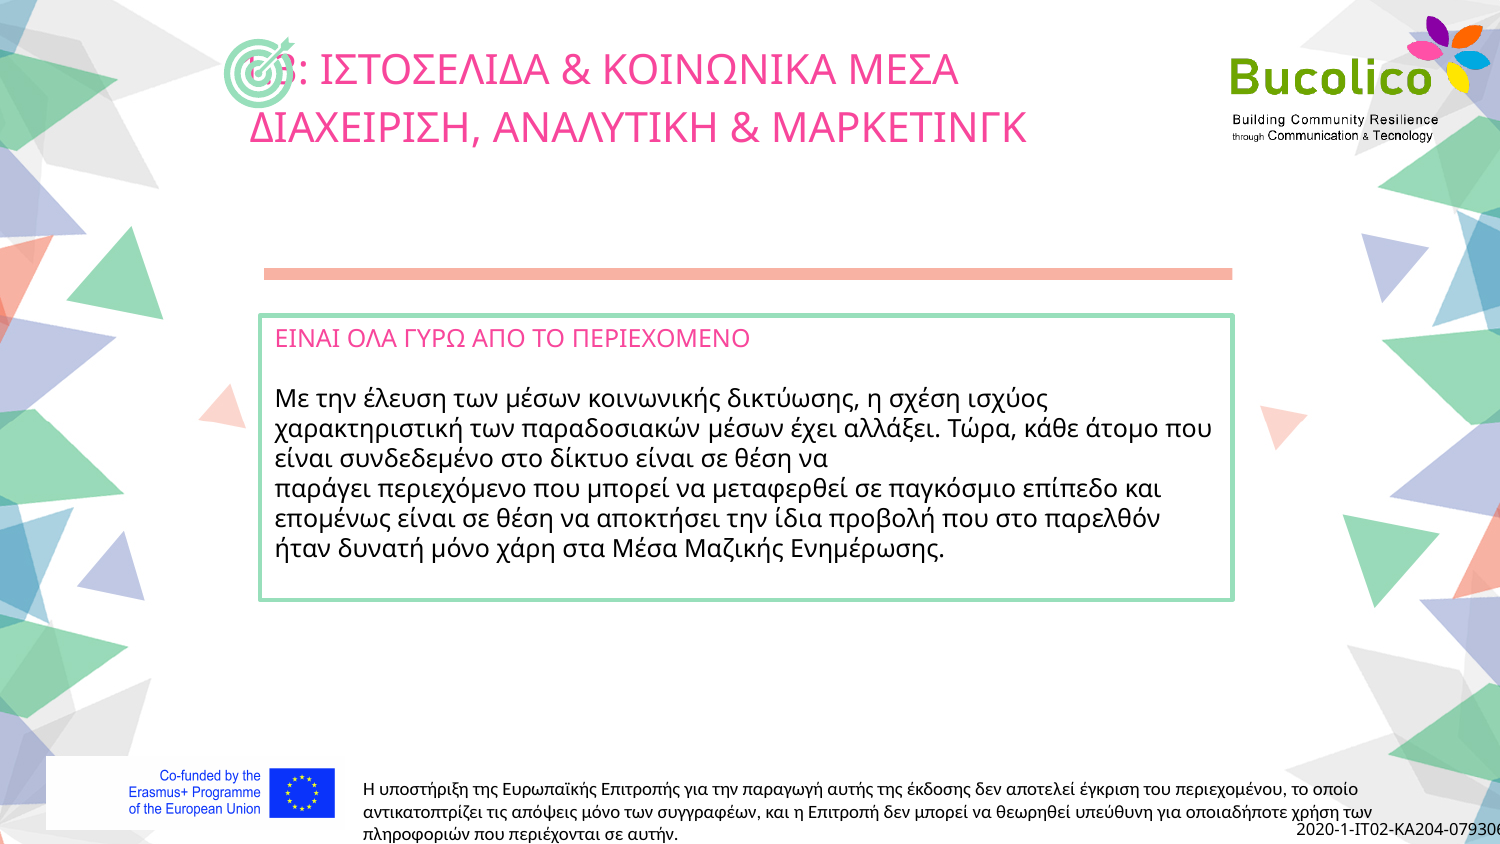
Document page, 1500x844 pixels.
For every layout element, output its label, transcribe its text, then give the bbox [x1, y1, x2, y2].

text_box [262, 266, 1235, 282]
text_box ΕΙΝΑΙ ΟΛΑ ΓΥΡΩ ΑΠΟ ΤΟ ΠΕΡΙΕΧΟΜΕΝΟ Με την έλευση των μέσων κοινωνικής δικτύωσης, η σχέση ισχύος χαρακτηριστική των παραδοσιακών μέσων έχει αλλάξει. Τώρα, κάθε άτομο που είναι συνδεδεμένο στο δίκτυο είναι σε θέση να παράγει περιεχόμενο που μπορεί να μεταφερθεί σε παγκόσμιο επίπεδο και επομένως είναι σε θέση να αποκτήσει την ίδια προβολή που στο παρελθόν ήταν δυνατή μόνο χάρη στα Μέσα Μαζικής Ενημέρωσης. [258, 313, 1235, 602]
text_box 1.3: ΙΣΤΟΣΕΛΙΔΑ & ΚΟΙΝΩΝΙΚΑ ΜΕΣΑ ΔΙΑΧΕΙΡΙΣΗ, ΑΝΑΛΥΤΙΚΗ & ΜΑΡΚΕΤΙΝΓΚ [223, 49, 1210, 145]
picture [0, 0, 1500, 844]
text_box Η υποστήριξη της Ευρωπαϊκής Επιτροπής για την παραγωγή αυτής της έκδοσης δεν αποτελεί έγκριση του περιεχομένου, το οποίο αντικατοπτρίζει τις απόψεις μόνο των συγγραφέων, και η Επιτροπή δεν μπορεί να θεωρηθεί υπεύθυνη για οποιαδήποτε χρήση των πληροφοριών που περιέχονται σε αυτήν. [348, 769, 1486, 844]
text_box [221, 34, 298, 111]
